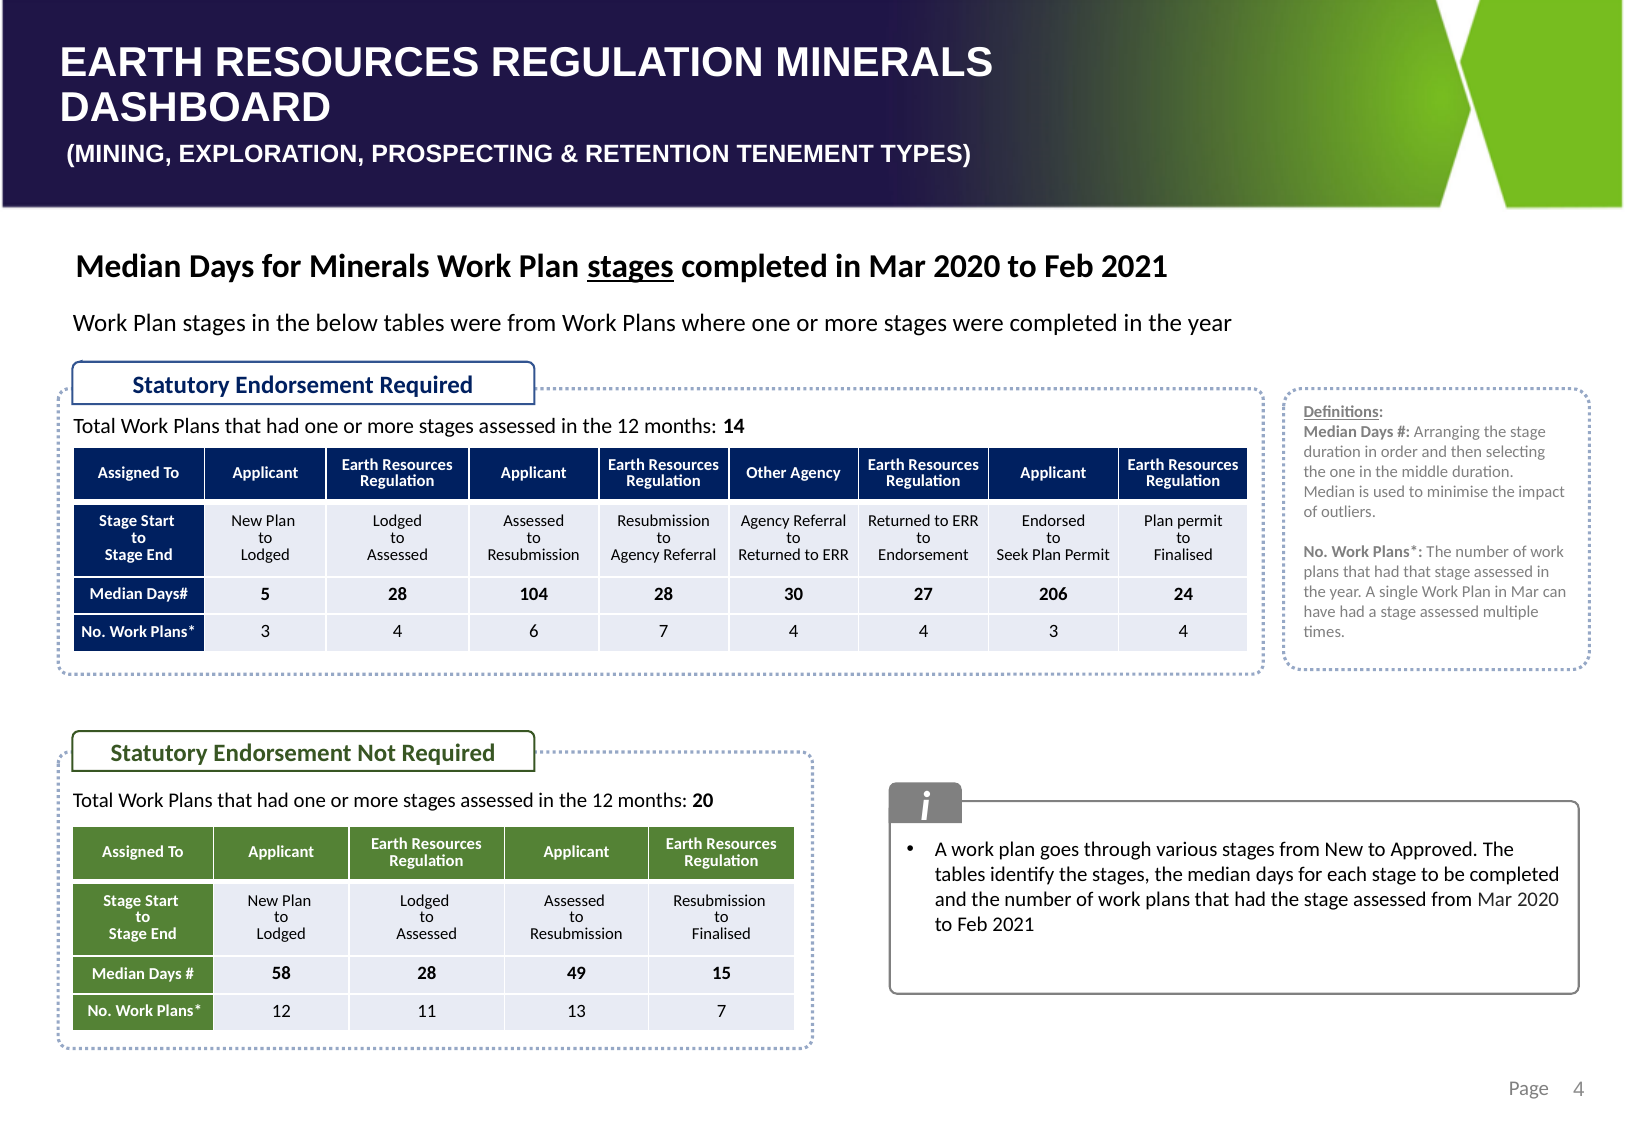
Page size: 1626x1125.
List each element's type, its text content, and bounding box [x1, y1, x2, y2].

text_box Definitions: Median Days #: Arranging the stage duration in order and then selecting the one in the middle duration. Median is used to minimise the impact of outliers. No. Work Plans*: The number of work plans that had that stage assessed in the year. A single Work Plan in Mar can have had a stage assessed multiple times. [1282, 387, 1591, 671]
picture [0, 0, 1625, 212]
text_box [889, 783, 1579, 994]
text_box [57, 387, 1265, 676]
slide_number 4 [1545, 1062, 1613, 1113]
text_box Work Plan stages in the below tables were from Work Plans where one or more stages were completed in the year [58, 303, 1284, 345]
text_box Median Days for Minerals Work Plan stages completed in Mar 2020 to Feb 2021 [60, 246, 1264, 305]
text_box [57, 750, 814, 1050]
text_box Statutory Endorsement Required [71, 359, 536, 406]
text_box Statutory Endorsement Not Required [71, 730, 536, 772]
